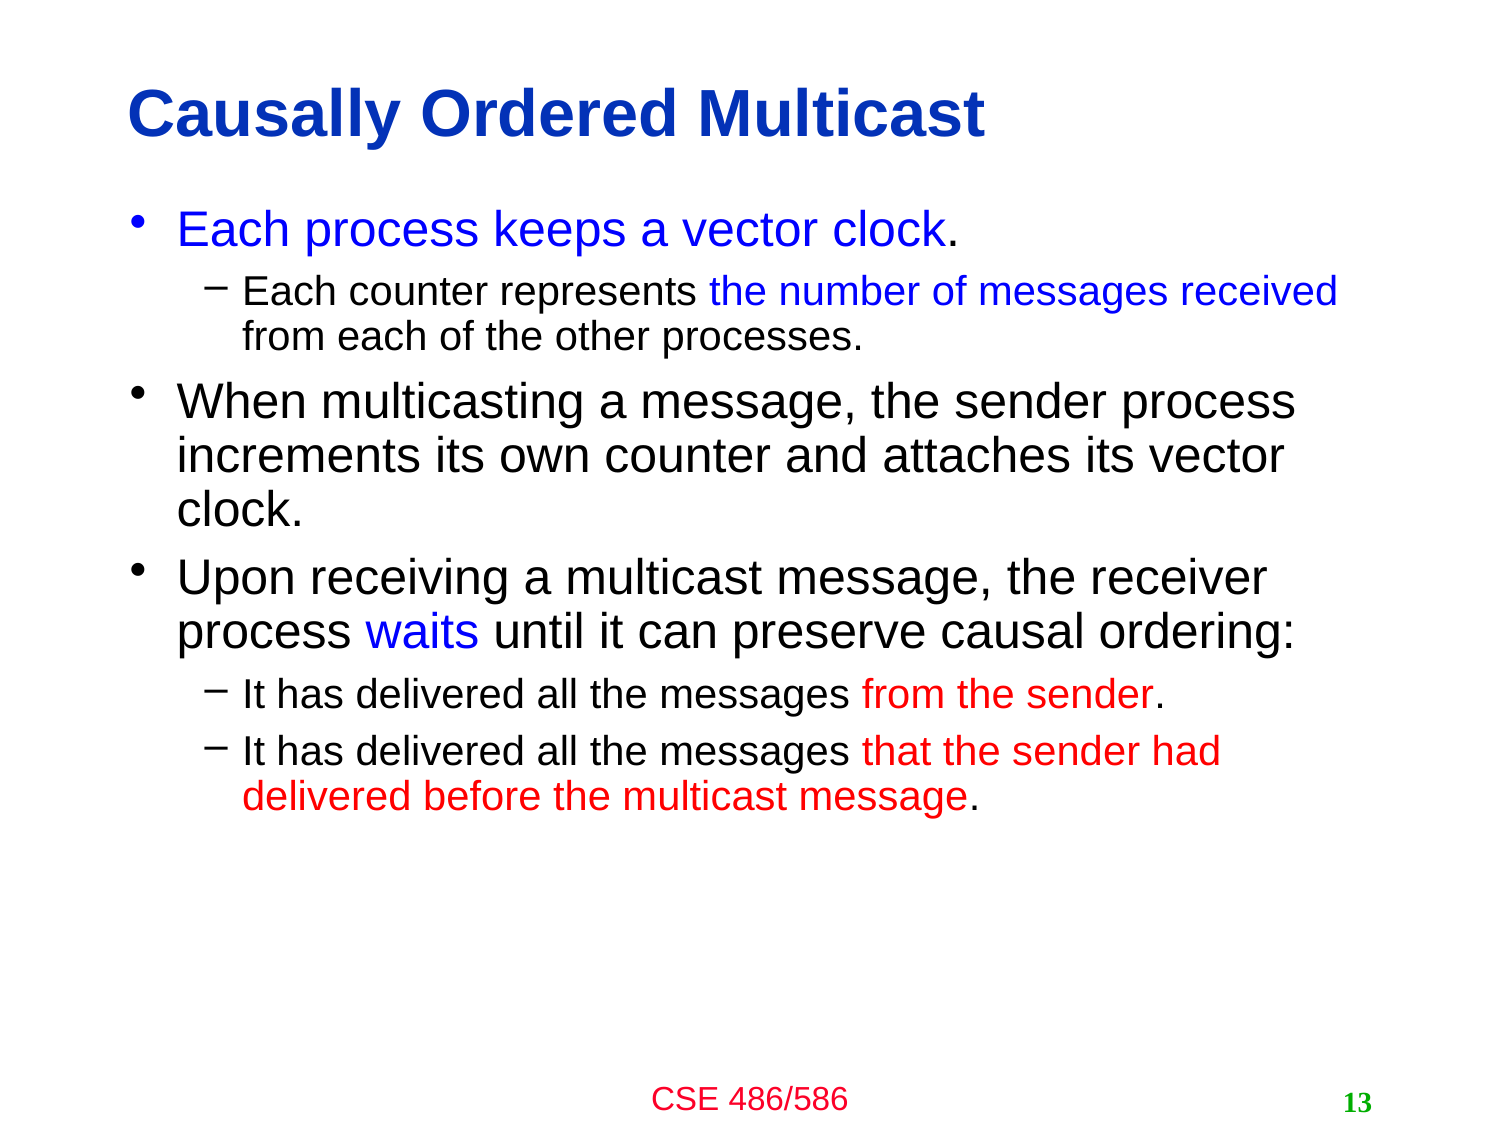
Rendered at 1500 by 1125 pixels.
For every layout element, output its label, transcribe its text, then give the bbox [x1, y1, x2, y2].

slide_number 13 [1074, 1076, 1388, 1125]
title Causally Ordered Multicast [112, 53, 1310, 176]
list Each process keeps a vector clock. Each counter represents the number of messages received from each of the other processes. When multicasting a message, the sender process increments its own counter and attaches its vector clock. Upon receiving a multicast message, the receiver process waits until it can preserve causal ordering: It has delivered all the messages from the sender. It has delivered all the messages that the sender had delivered before the multicast message. [114, 195, 1376, 1005]
